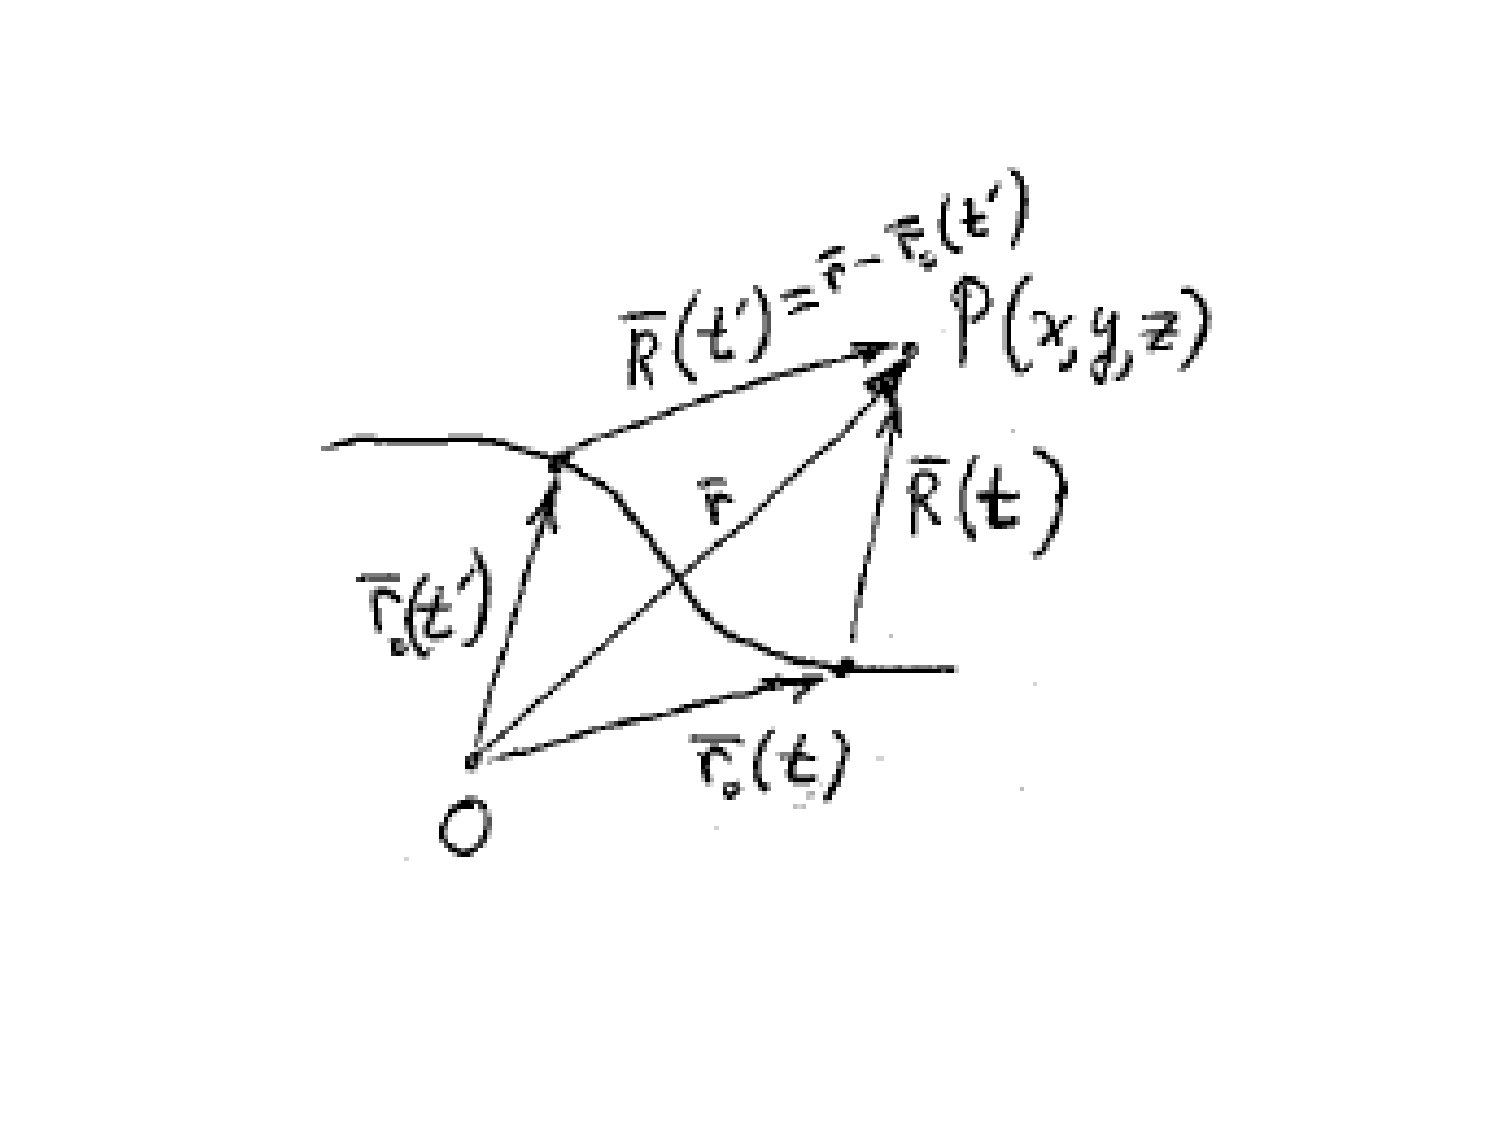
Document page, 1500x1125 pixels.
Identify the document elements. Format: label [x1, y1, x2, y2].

list [299, 137, 1256, 893]
